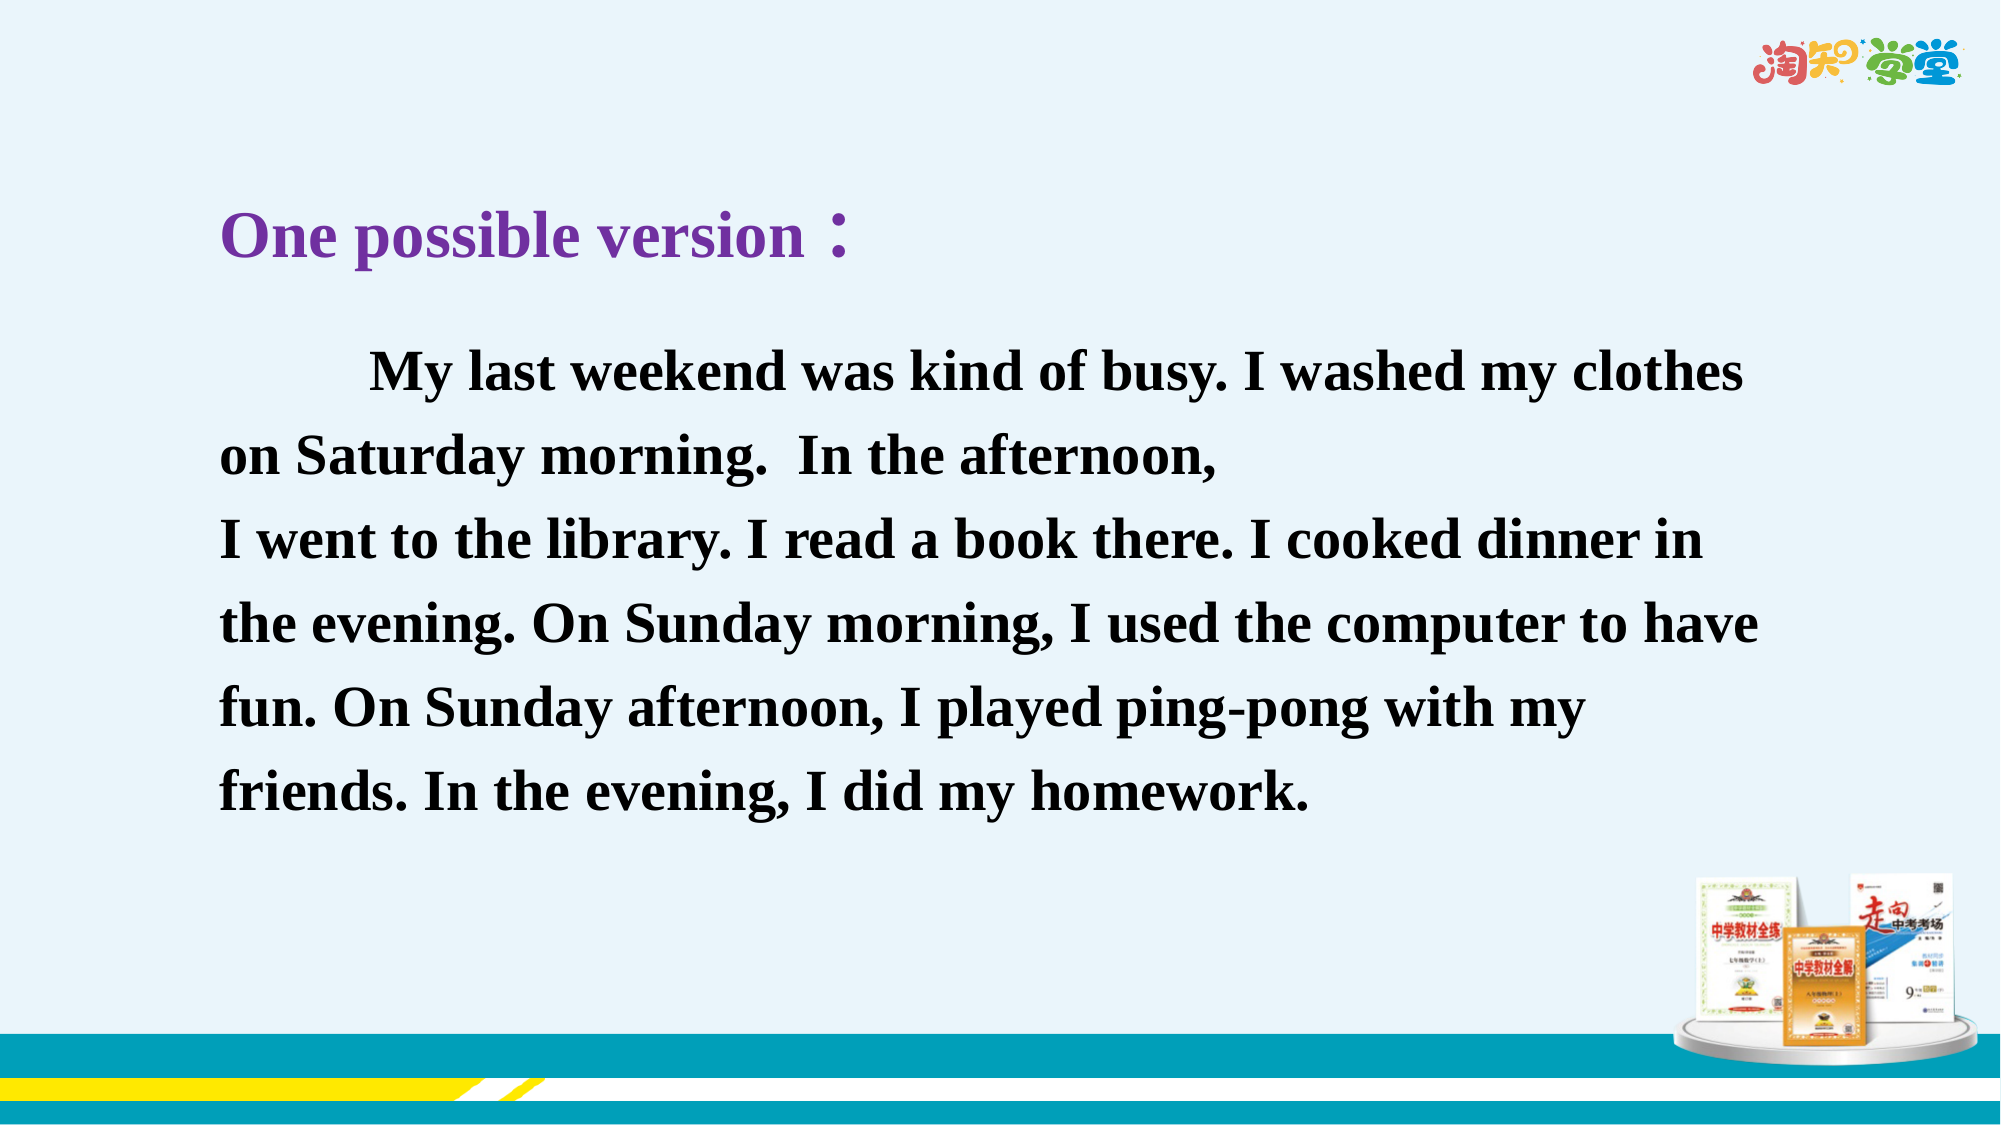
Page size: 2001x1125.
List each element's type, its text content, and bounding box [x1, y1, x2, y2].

picture [0, 805, 2001, 1125]
text_box One possible version： My last weekend was kind of busy. I washed my clothes on Saturday morning. In the afternoon, I went to the library. I read a book there. I cooked dinner in the evening. On Sunday morning, I used the computer to have fun. On Sunday afternoon, I played ping-pong with my friends. In the evening, I did my homework. [204, 167, 1796, 914]
picture [1741, 26, 1973, 98]
